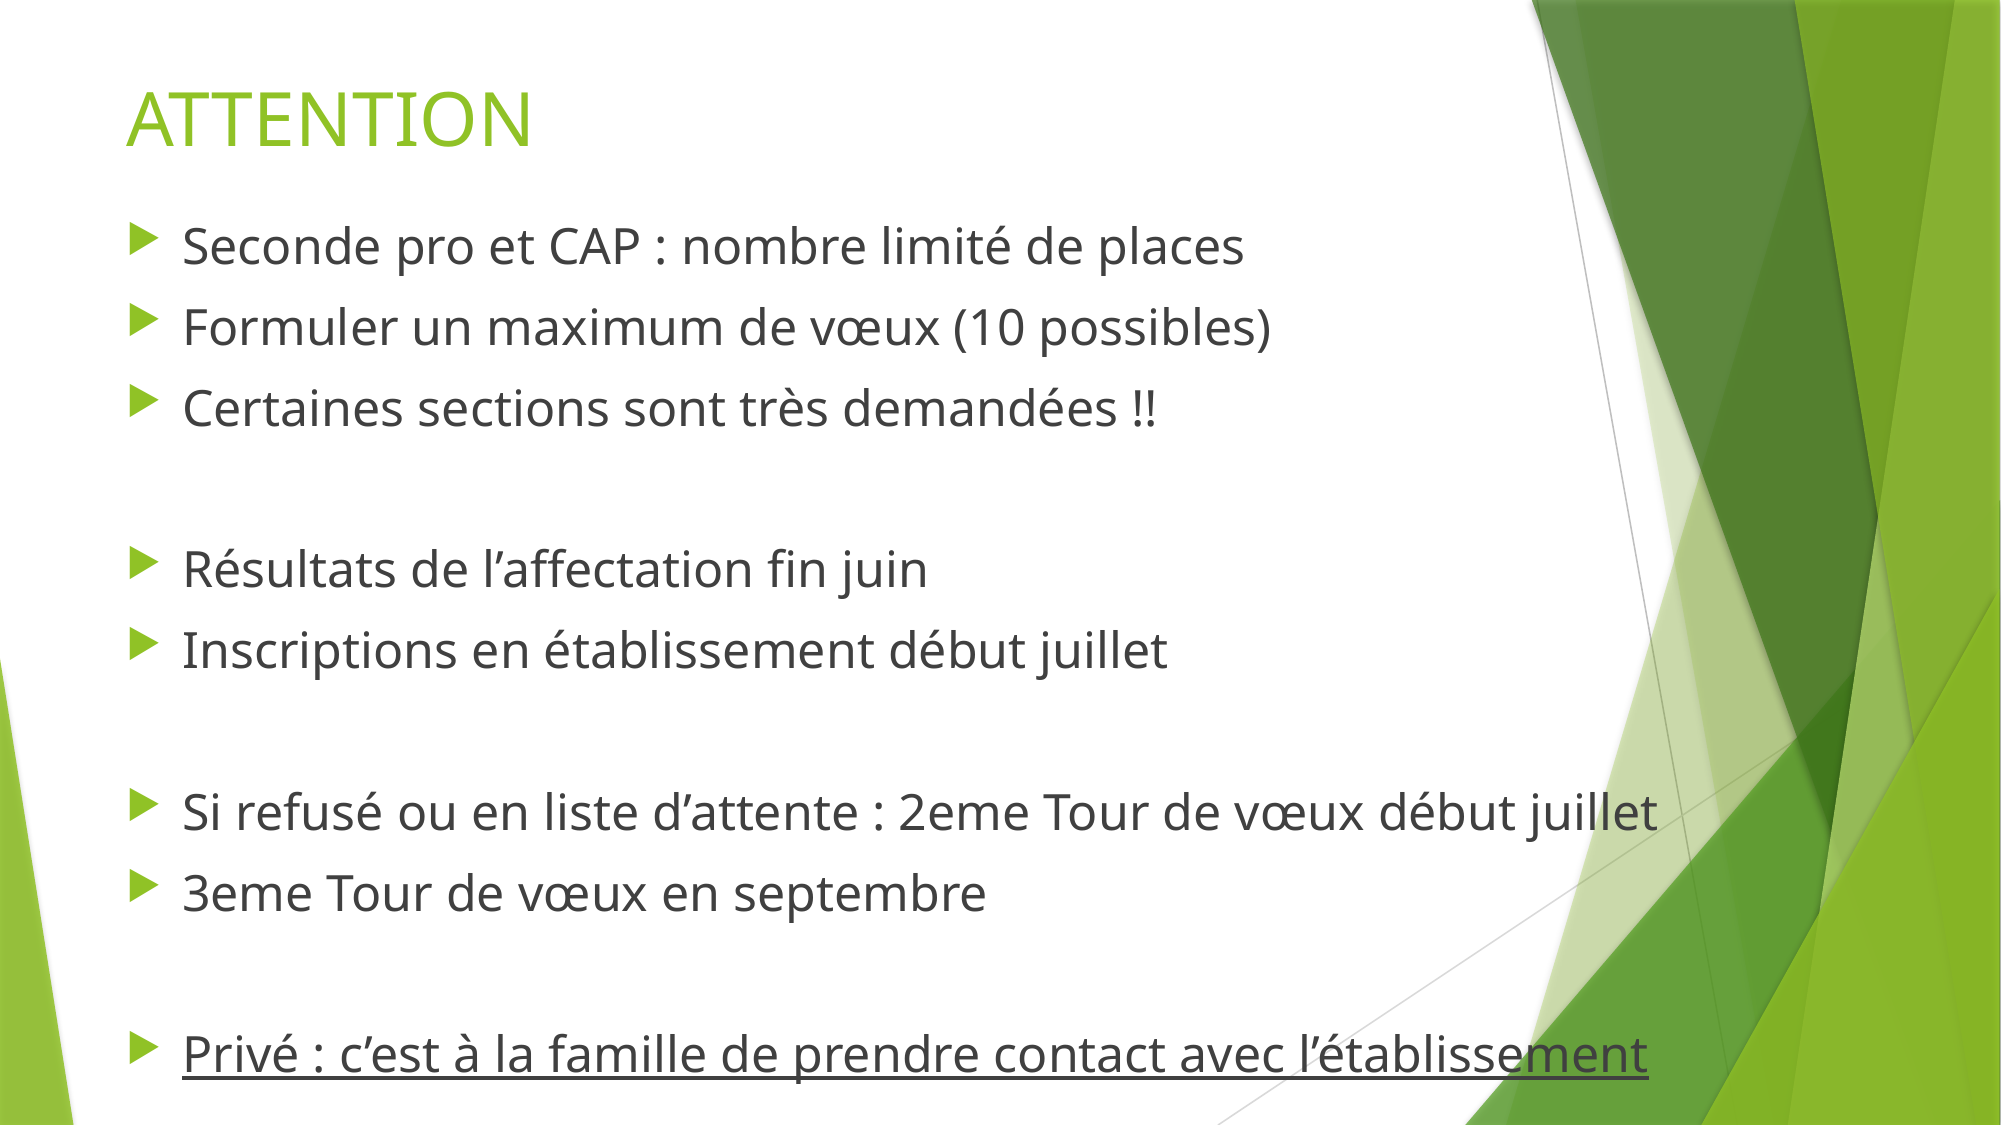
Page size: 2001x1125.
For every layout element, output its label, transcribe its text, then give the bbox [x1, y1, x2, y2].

list Seconde pro et CAP : nombre limité de places Formuler un maximum de vœux (10 possibles) Certaines sections sont très demandées !! Résultats de l’affectation fin juin Inscriptions en établissement début juillet Si refusé ou en liste d’attente : 2eme Tour de vœux début juillet 3eme Tour de vœux en septembre Privé : c’est à la famille de prendre contact avec l’établissement [111, 206, 1689, 978]
title ATTENTION [111, 63, 1522, 185]
